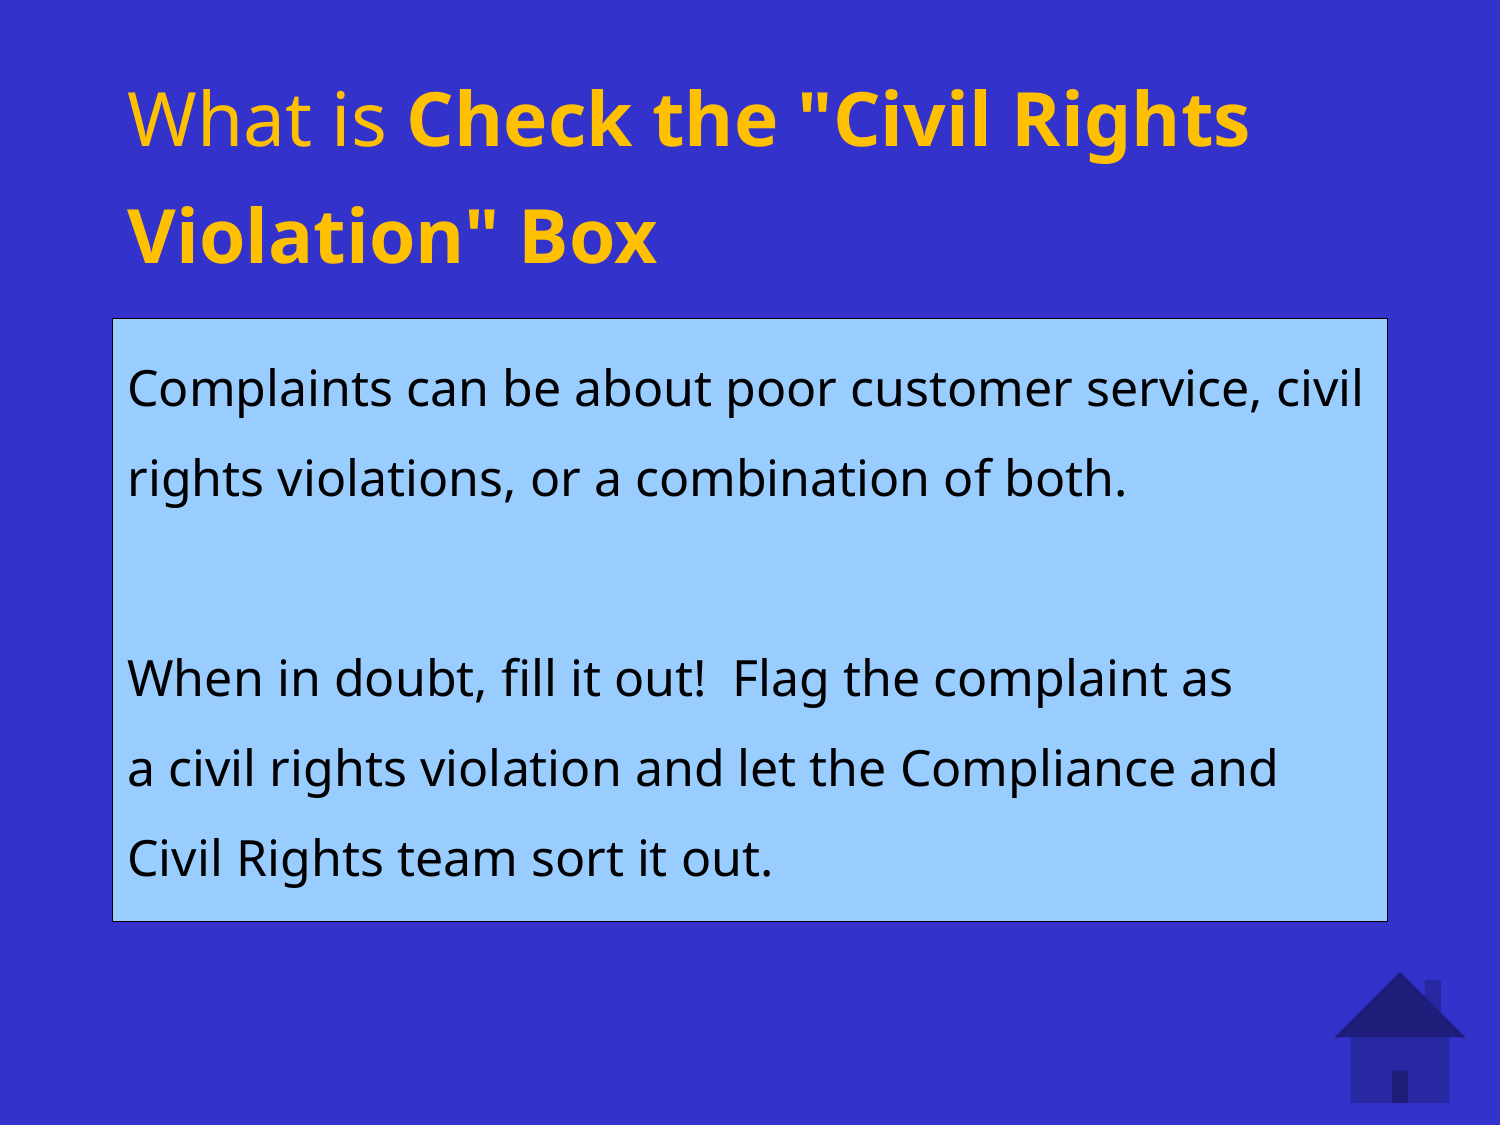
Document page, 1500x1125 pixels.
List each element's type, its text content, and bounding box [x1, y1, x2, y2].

subtitle Complaints can be about poor customer service, civil rights violations, or a combination of both. When in doubt, fill it out! Flag the complaint as a civil rights violation and let the Compliance and Civil Rights team sort it out. [112, 318, 1388, 922]
text_box [1299, 950, 1500, 1125]
title What is Check the "Civil Rights Violation" Box [112, 112, 1388, 300]
